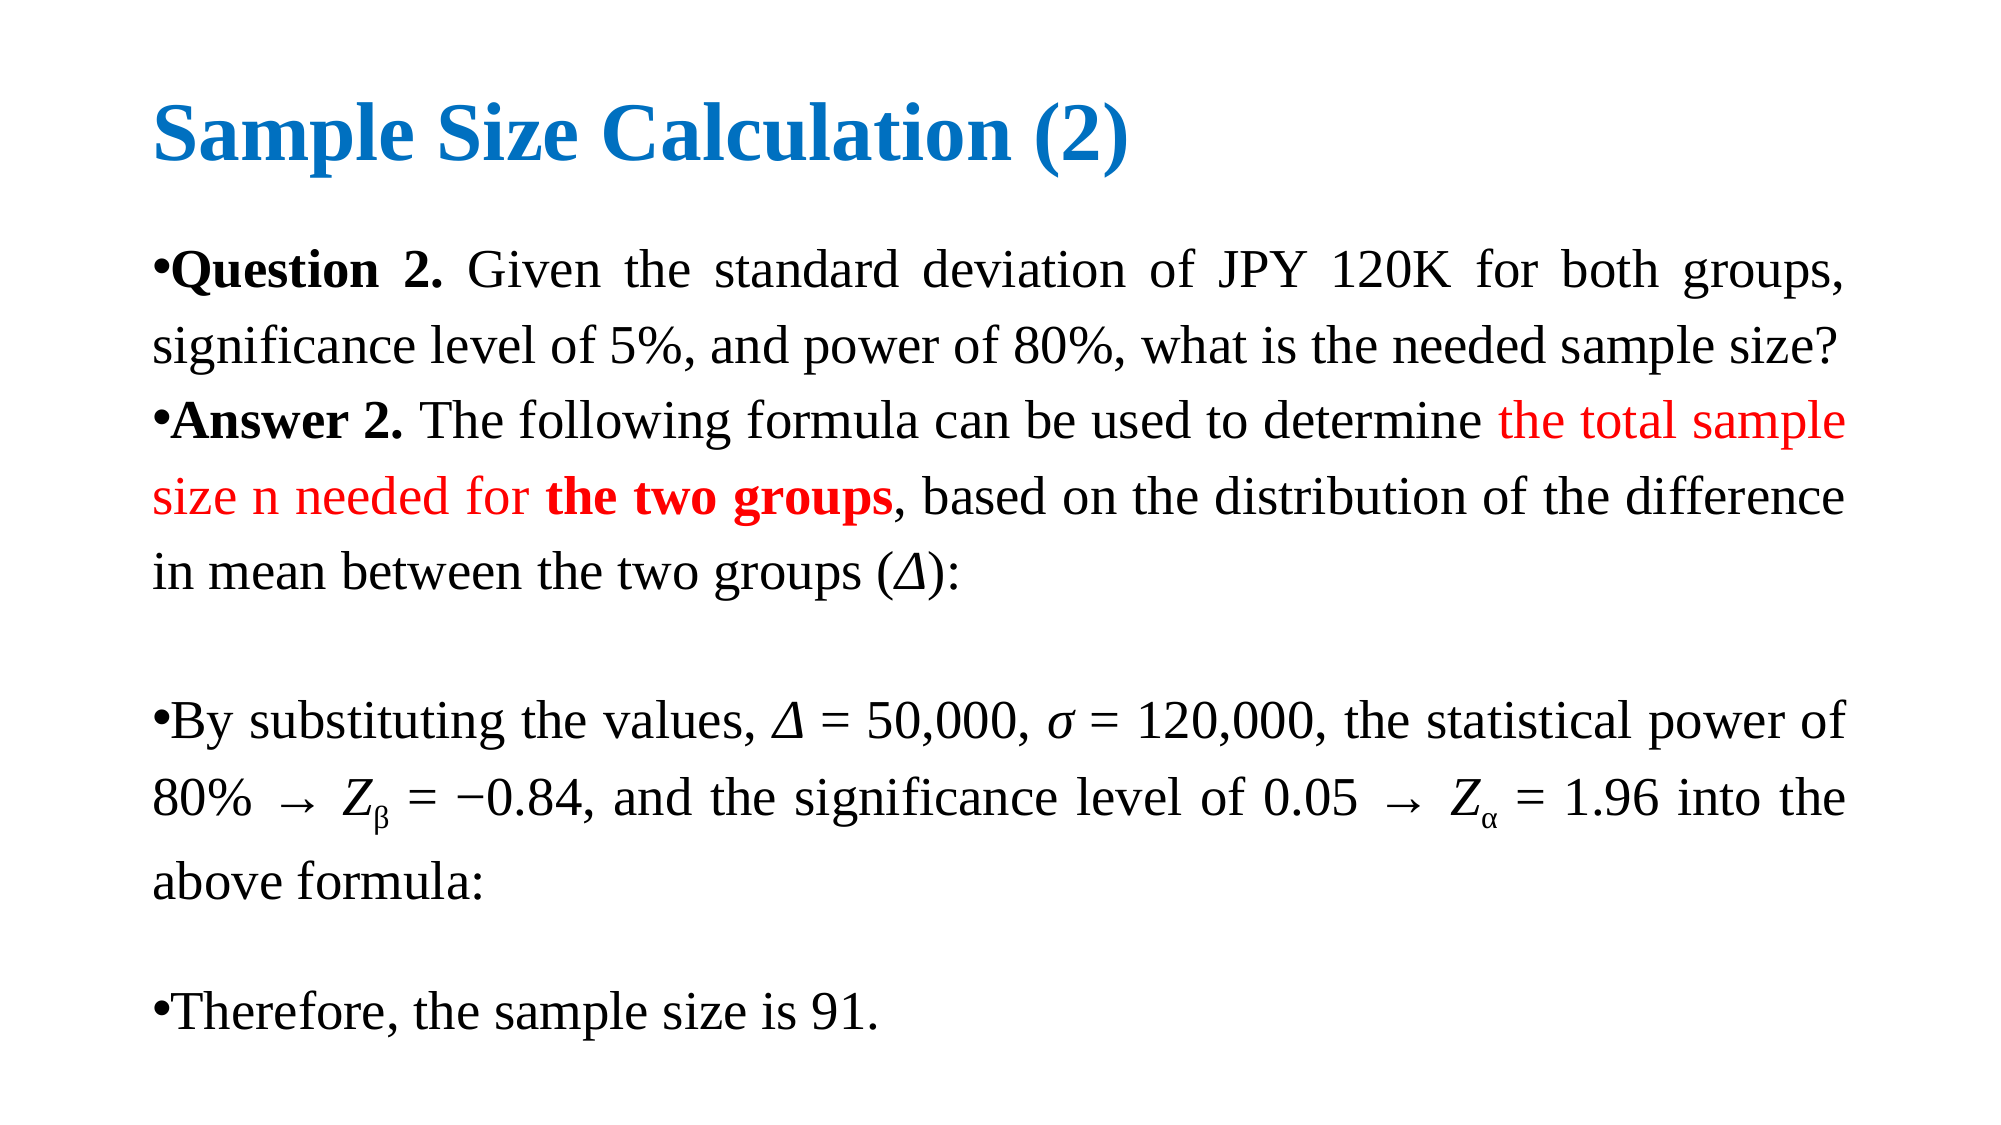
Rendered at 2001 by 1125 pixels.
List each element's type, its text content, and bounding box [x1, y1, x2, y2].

title Sample Size Calculation (2) [137, 51, 1863, 216]
